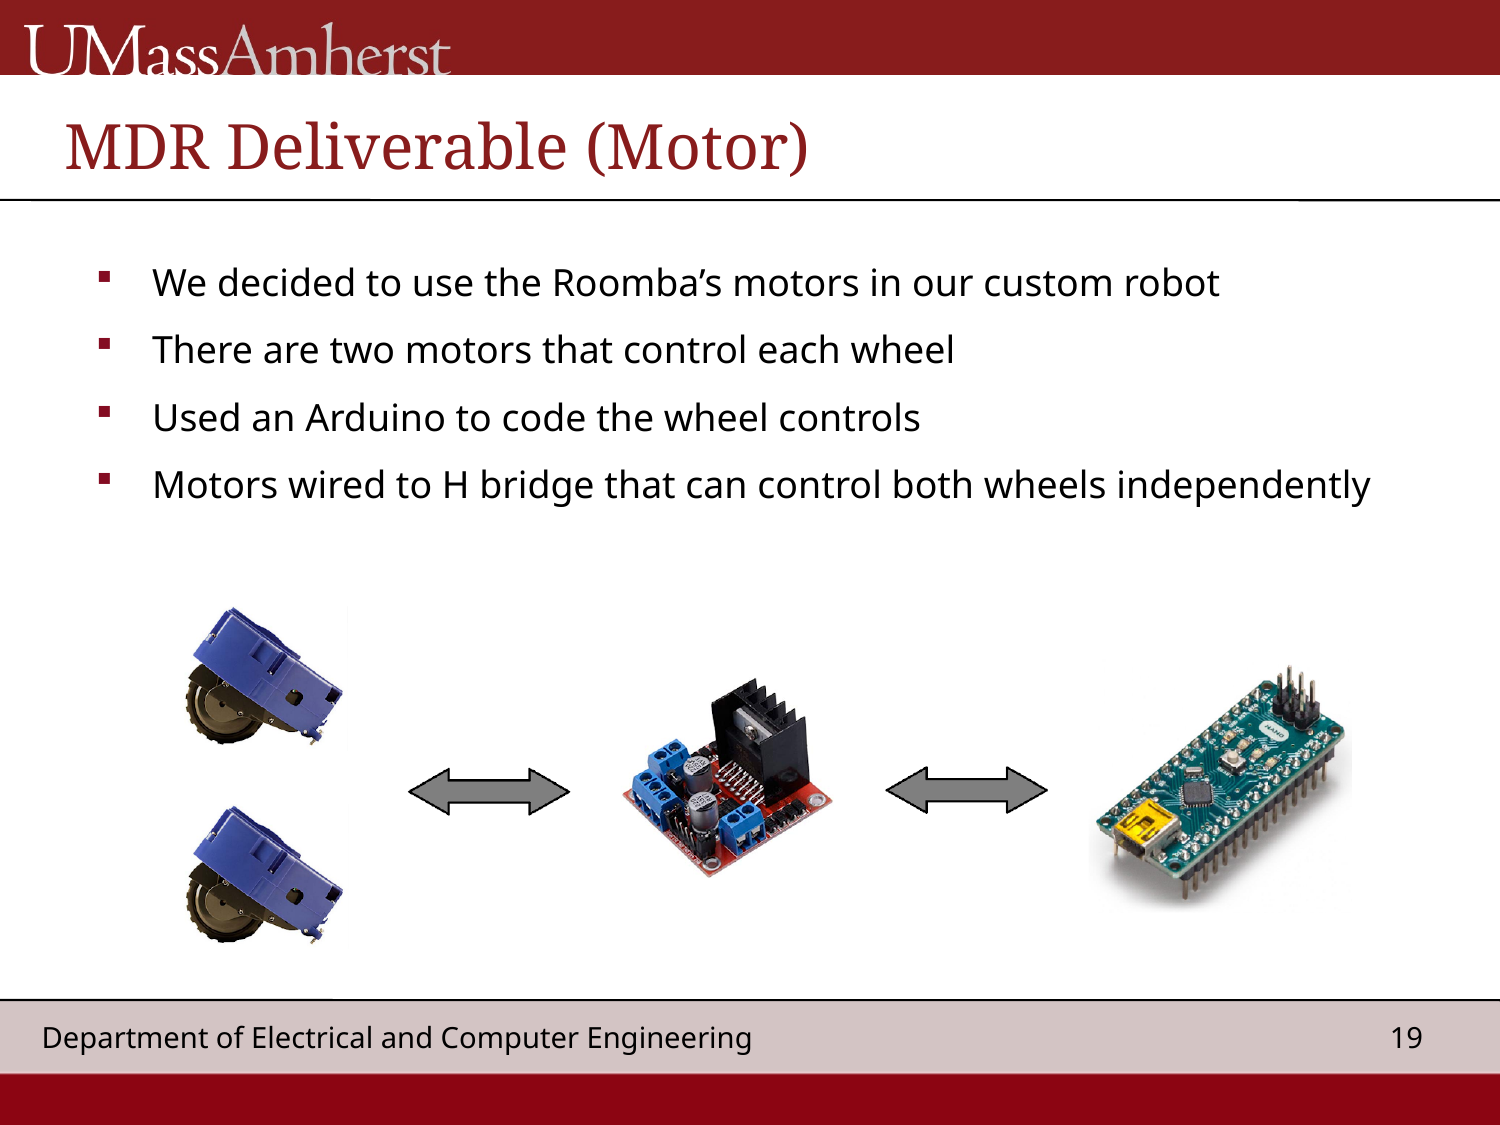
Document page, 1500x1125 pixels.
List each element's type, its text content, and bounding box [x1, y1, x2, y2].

picture [0, 0, 1500, 75]
picture [0, 1002, 1500, 1125]
text_box MDR Deliverable (Motor) [50, 99, 1500, 190]
text_box We decided to use the Roomba’s motors in our custom robot There are two motors that control each wheel Used an Arduino to code the wheel controls Motors wired to H bridge that can control both wheels independently [62, 229, 1400, 967]
picture [172, 597, 1378, 967]
